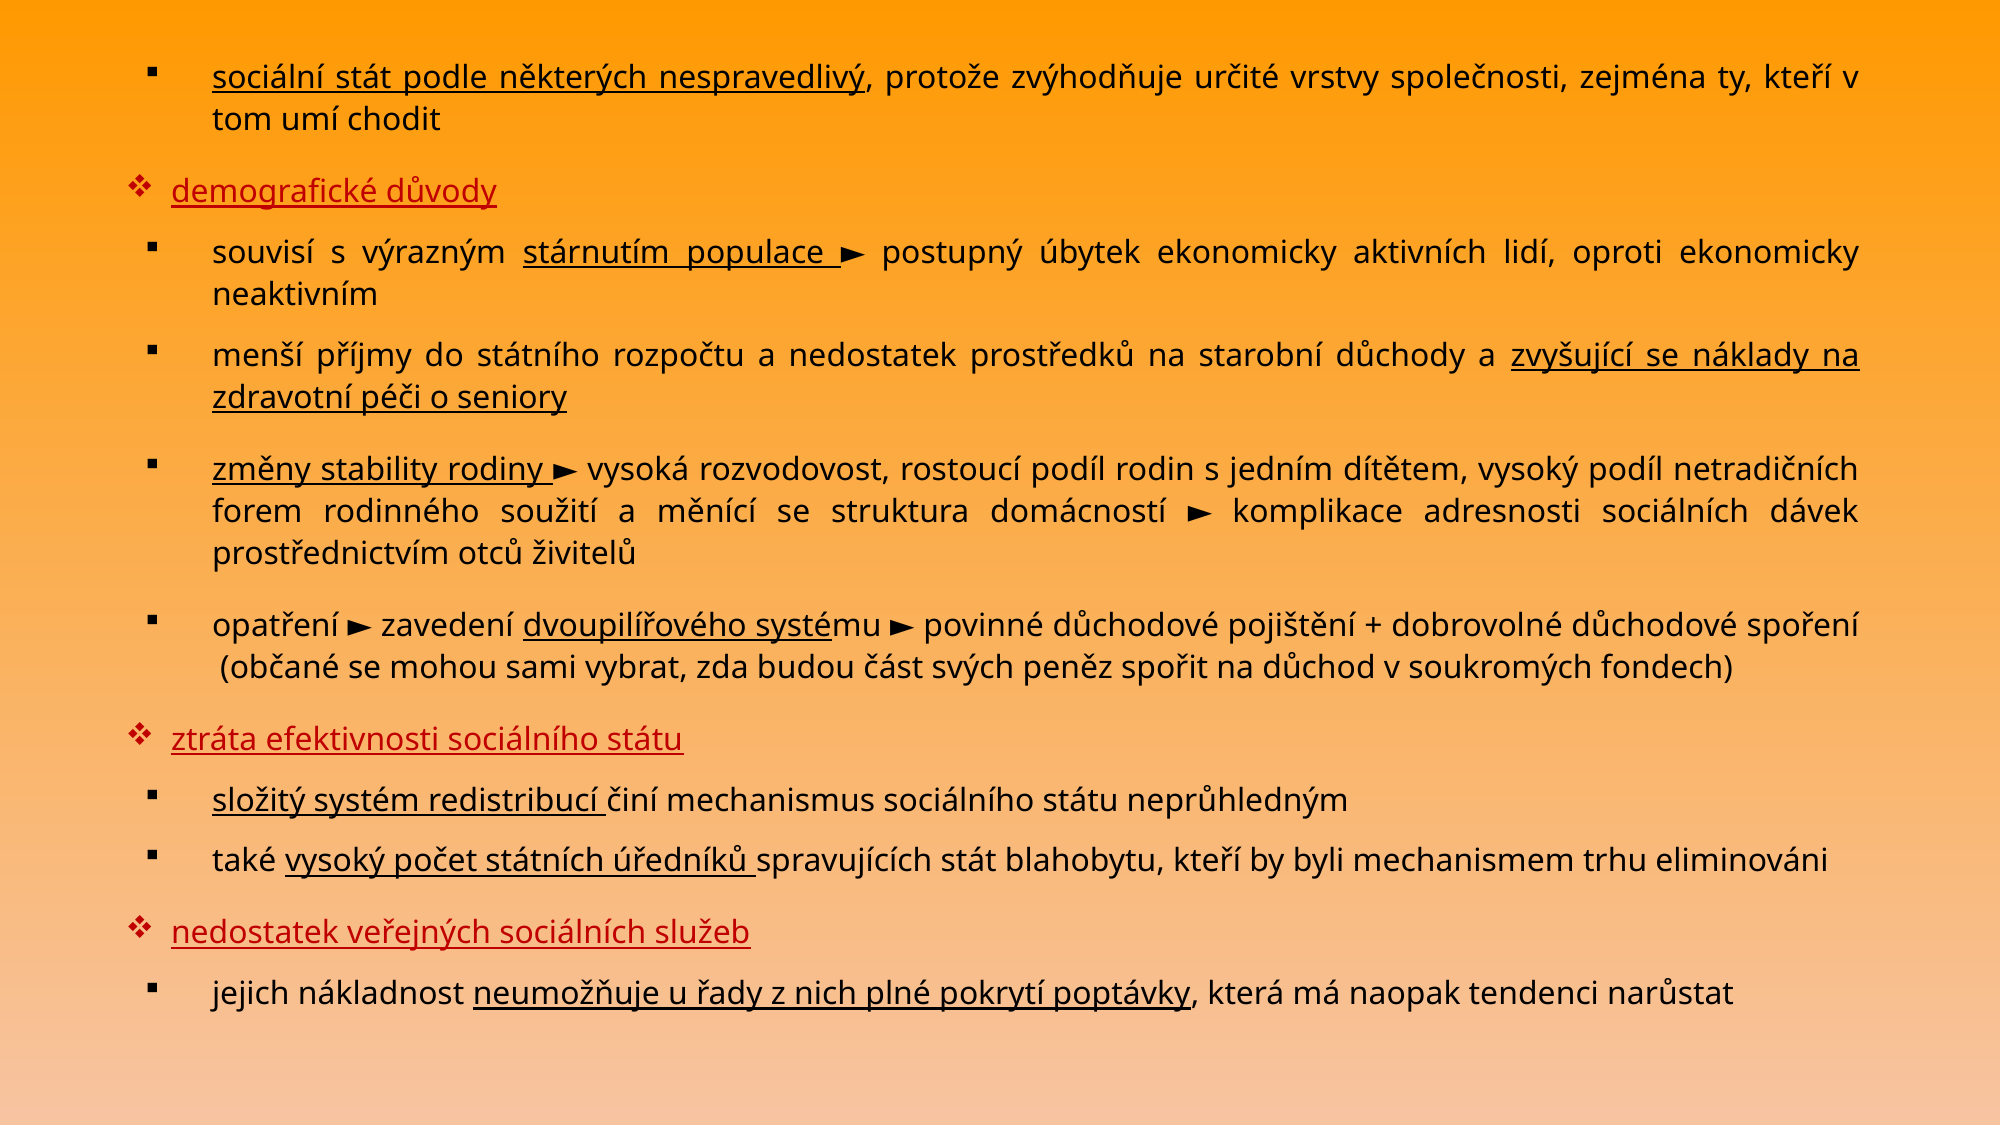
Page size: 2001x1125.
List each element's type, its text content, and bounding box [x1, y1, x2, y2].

subtitle sociální stát podle některých nespravedlivý, protože zvýhodňuje určité vrstvy společnosti, zejména ty, kteří v tom umí chodit demografické důvody souvisí s výrazným stárnutím populace ► postupný úbytek ekonomicky aktivních lidí, oproti ekonomicky neaktivním menší příjmy do státního rozpočtu a nedostatek prostředků na starobní důchody a zvyšující se náklady na zdravotní péči o seniory změny stability rodiny ► vysoká rozvodovost, rostoucí podíl rodin s jedním dítětem, vysoký podíl netradičních forem rodinného soužití a měnící se struktura domácností ► komplikace adresnosti sociálních dávek prostřednictvím otců živitelů opatření ► zavedení dvoupilířového systému ► povinné důchodové pojištění + dobrovolné důchodové spoření (občané se mohou sami vybrat, zda budou část svých peněz spořit na důchod v soukromých fondech) ztráta efektivnosti sociálního státu složitý systém redistribucí činí mechanismus sociálního státu neprůhledným také vysoký počet státních úředníků spravujících stát blahobytu, kteří by byli mechanismem trhu eliminováni nedostatek veřejných sociálních služeb jejich nákladnost neumožňuje u řady z nich plné pokrytí poptávky, která má naopak tendenci narůstat [110, 45, 1875, 1066]
